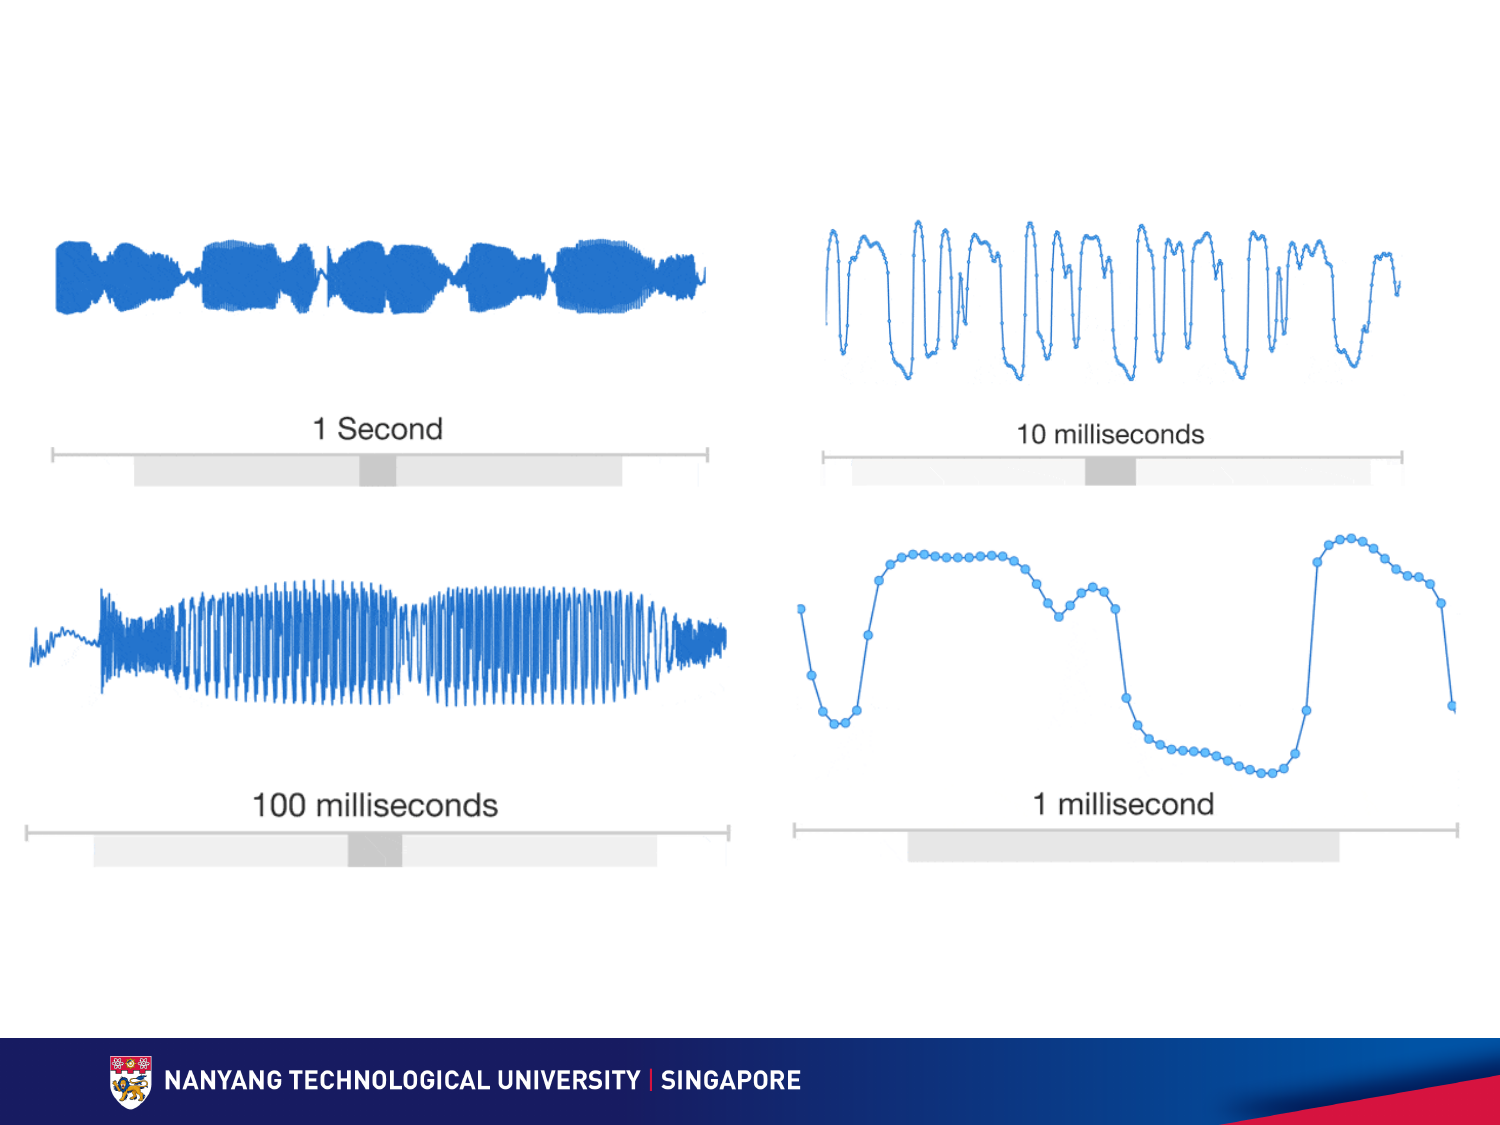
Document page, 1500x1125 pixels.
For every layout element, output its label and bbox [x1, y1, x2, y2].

list [763, 501, 1471, 866]
picture [805, 169, 1423, 496]
picture [38, 153, 736, 503]
picture [6, 514, 748, 886]
picture [0, 1038, 1500, 1125]
